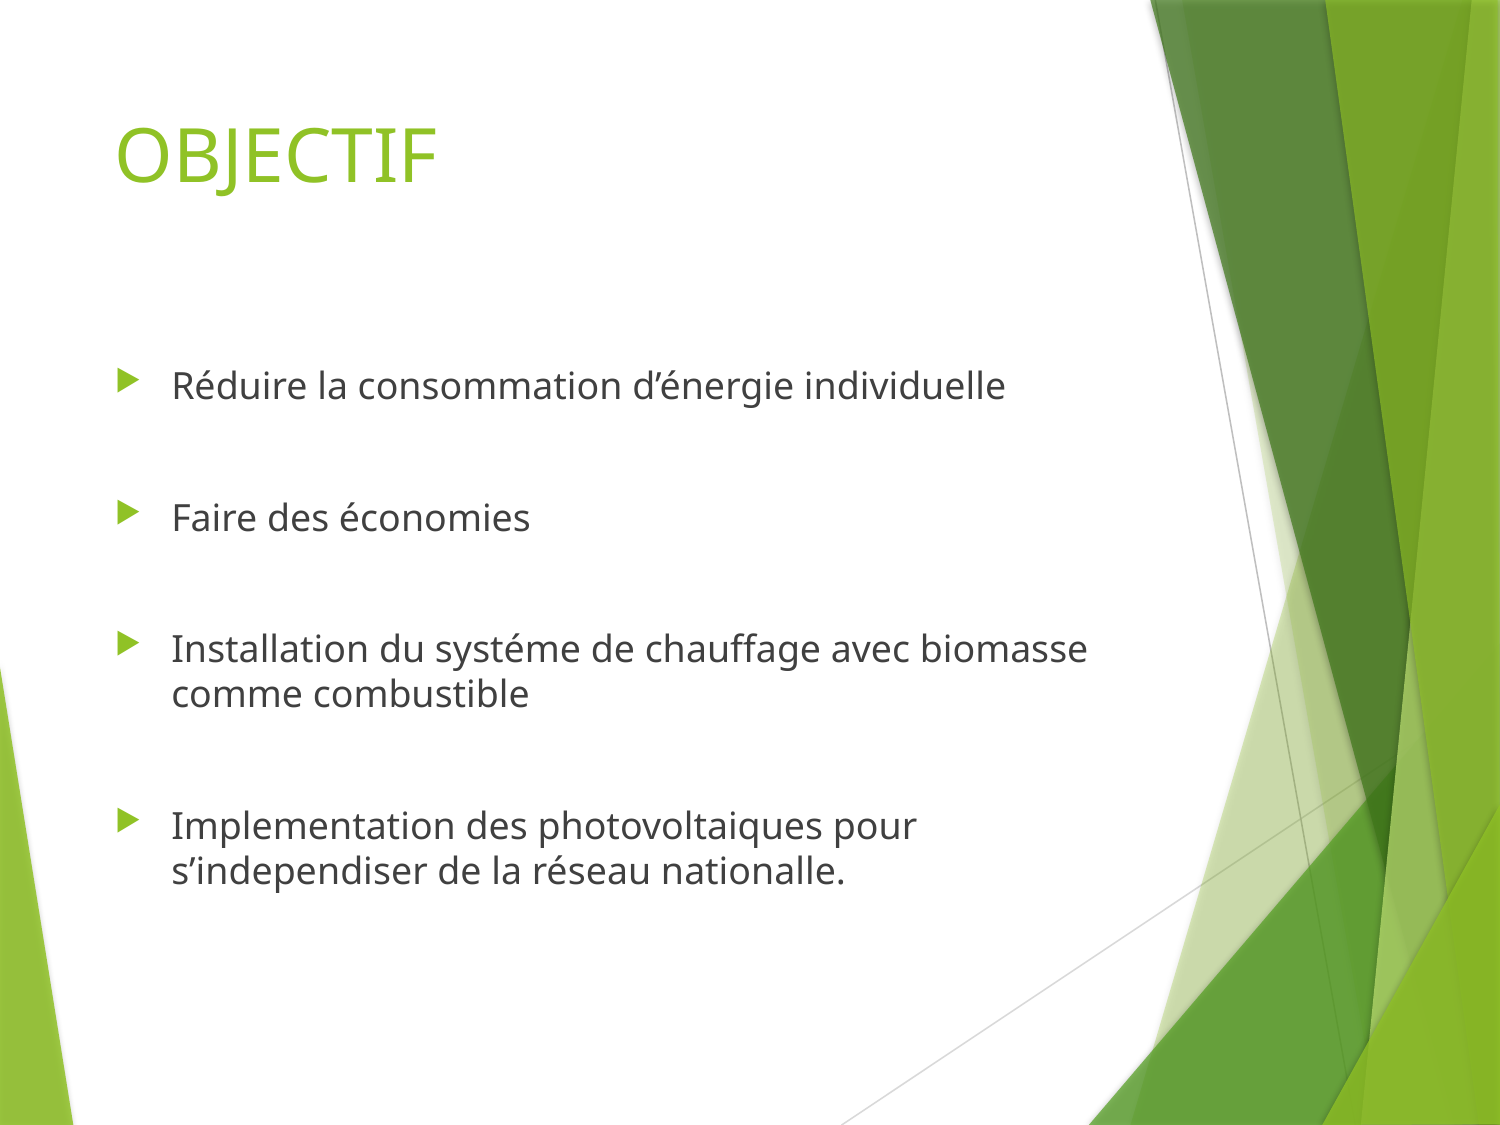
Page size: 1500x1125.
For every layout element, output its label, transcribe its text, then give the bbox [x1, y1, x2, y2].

title OBJECTIF [99, 99, 1142, 317]
list Réduire la consommation d’énergie individuelle Faire des économies Installation du systéme de chauffage avec biomasse comme combustible Implementation des photovoltaiques pour s’independiser de la réseau nationalle. [99, 354, 1142, 992]
